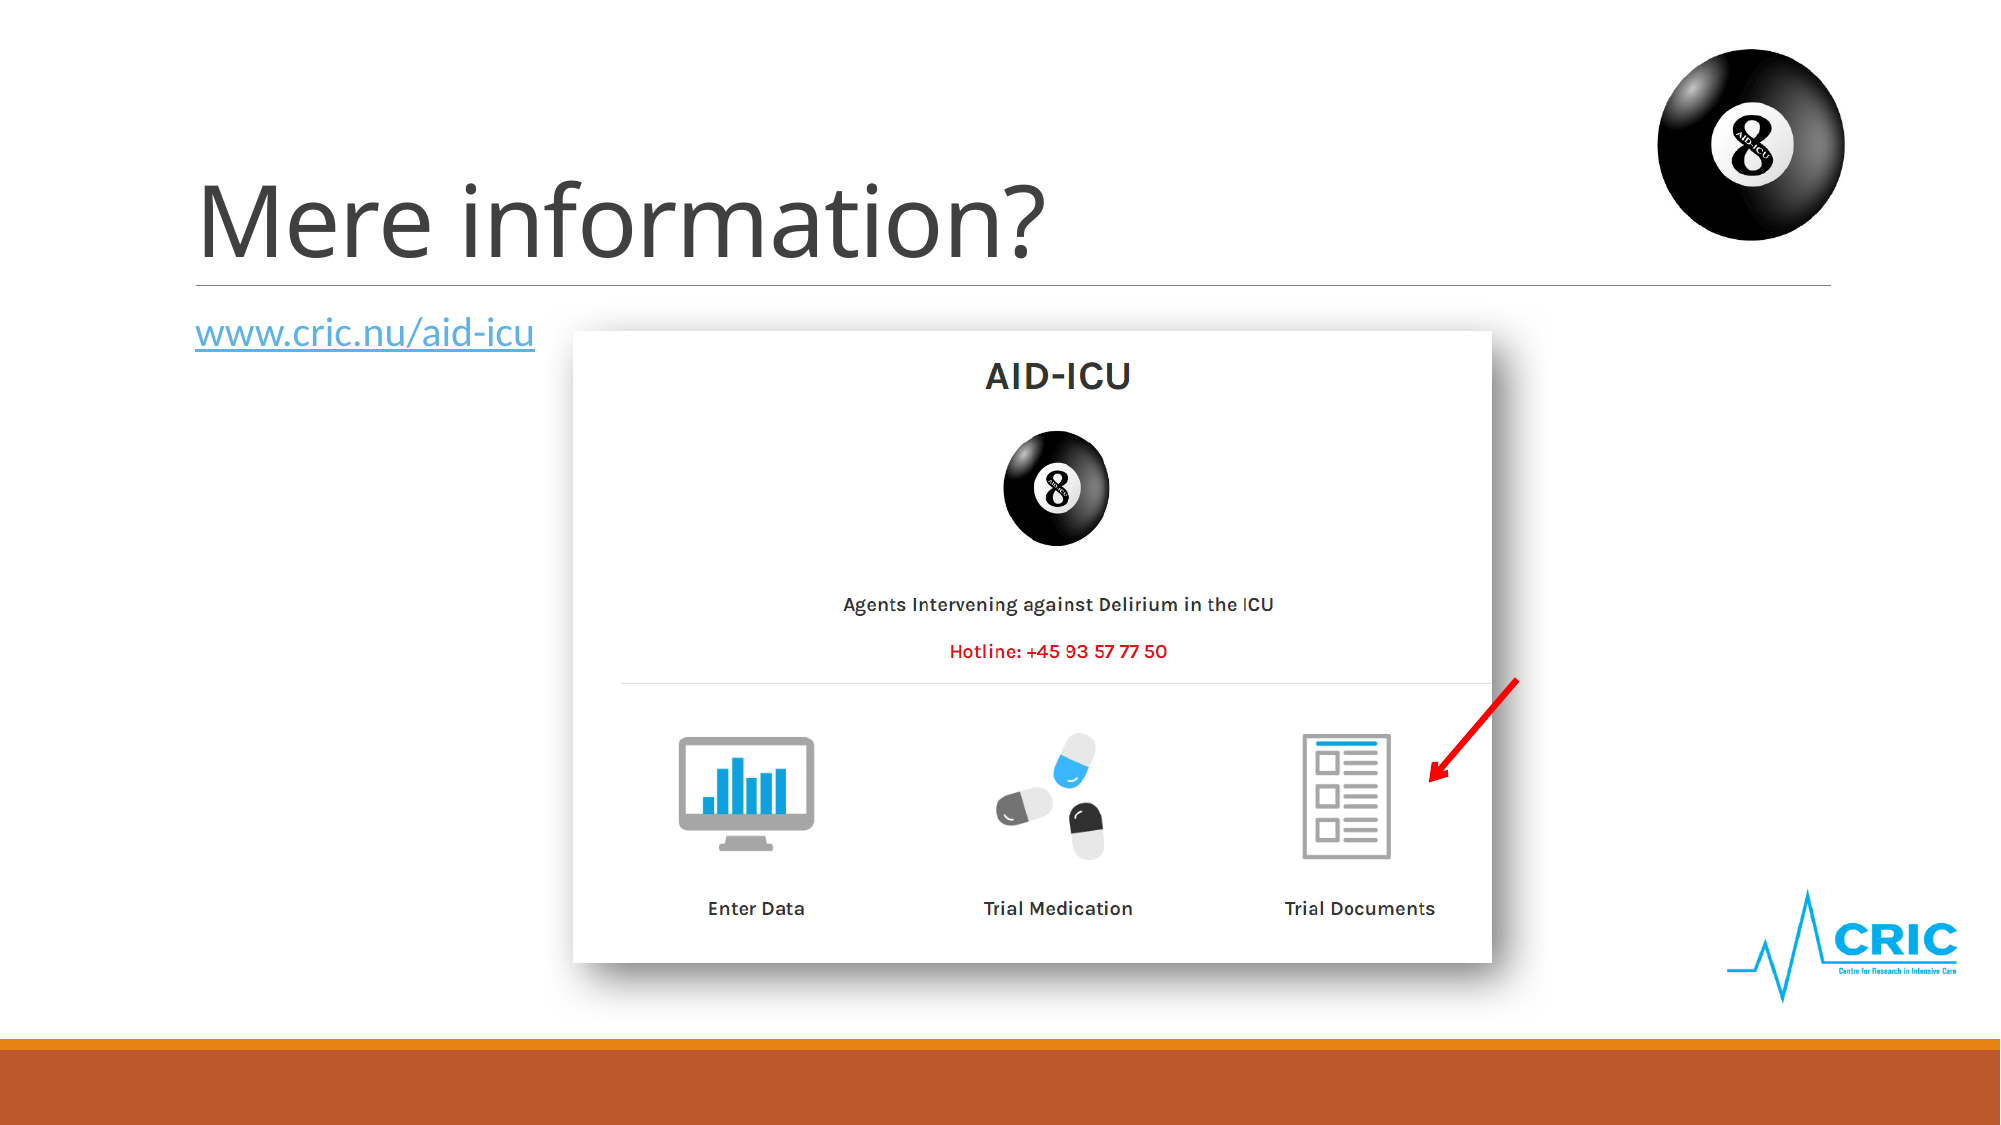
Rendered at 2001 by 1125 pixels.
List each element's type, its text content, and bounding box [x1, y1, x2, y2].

picture [1720, 881, 1970, 1012]
picture [1655, 48, 1846, 242]
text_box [1428, 679, 1518, 784]
picture [572, 331, 1493, 964]
list www.cric.nu/aid-icu [180, 302, 1830, 963]
title Mere information? [180, 47, 1830, 285]
